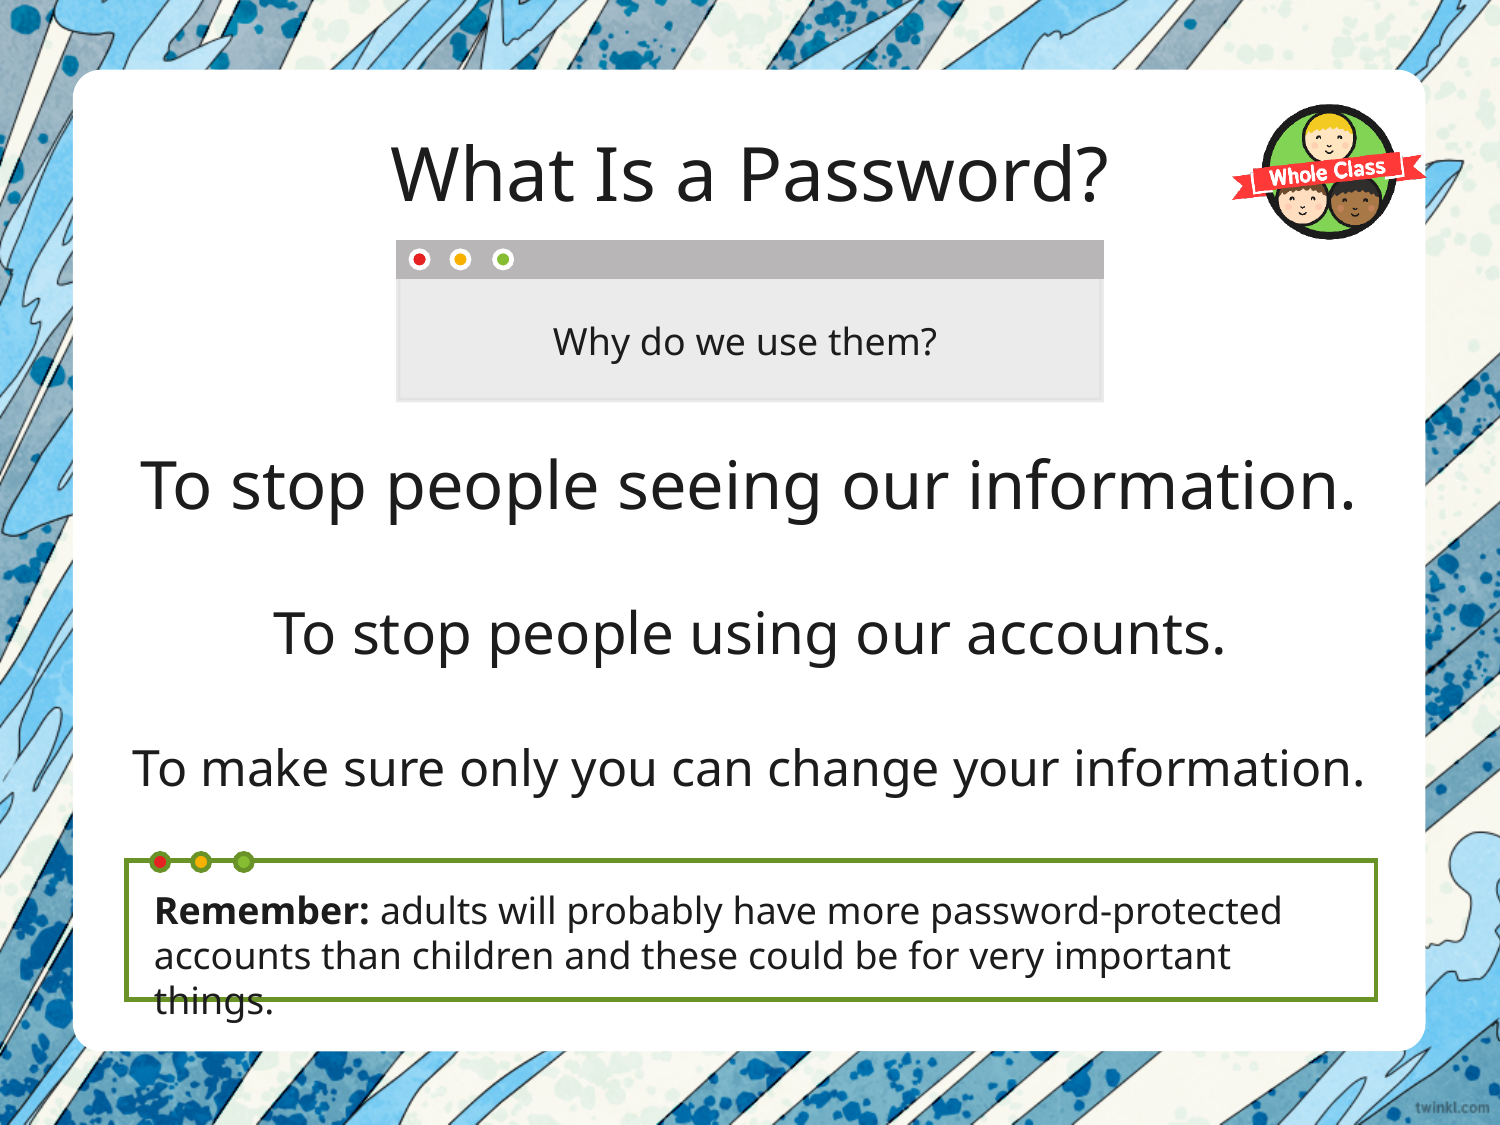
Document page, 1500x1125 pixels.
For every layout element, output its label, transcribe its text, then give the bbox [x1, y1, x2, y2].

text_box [126, 853, 1376, 1000]
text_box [398, 242, 1102, 401]
text_box To stop people using our accounts. [147, 588, 1353, 674]
text_box What Is a Password? [123, 119, 1376, 225]
text_box To make sure only you can change your information. [73, 728, 1426, 804]
picture [0, 0, 1500, 1125]
text_box To stop people seeing our information. [125, 435, 1374, 531]
